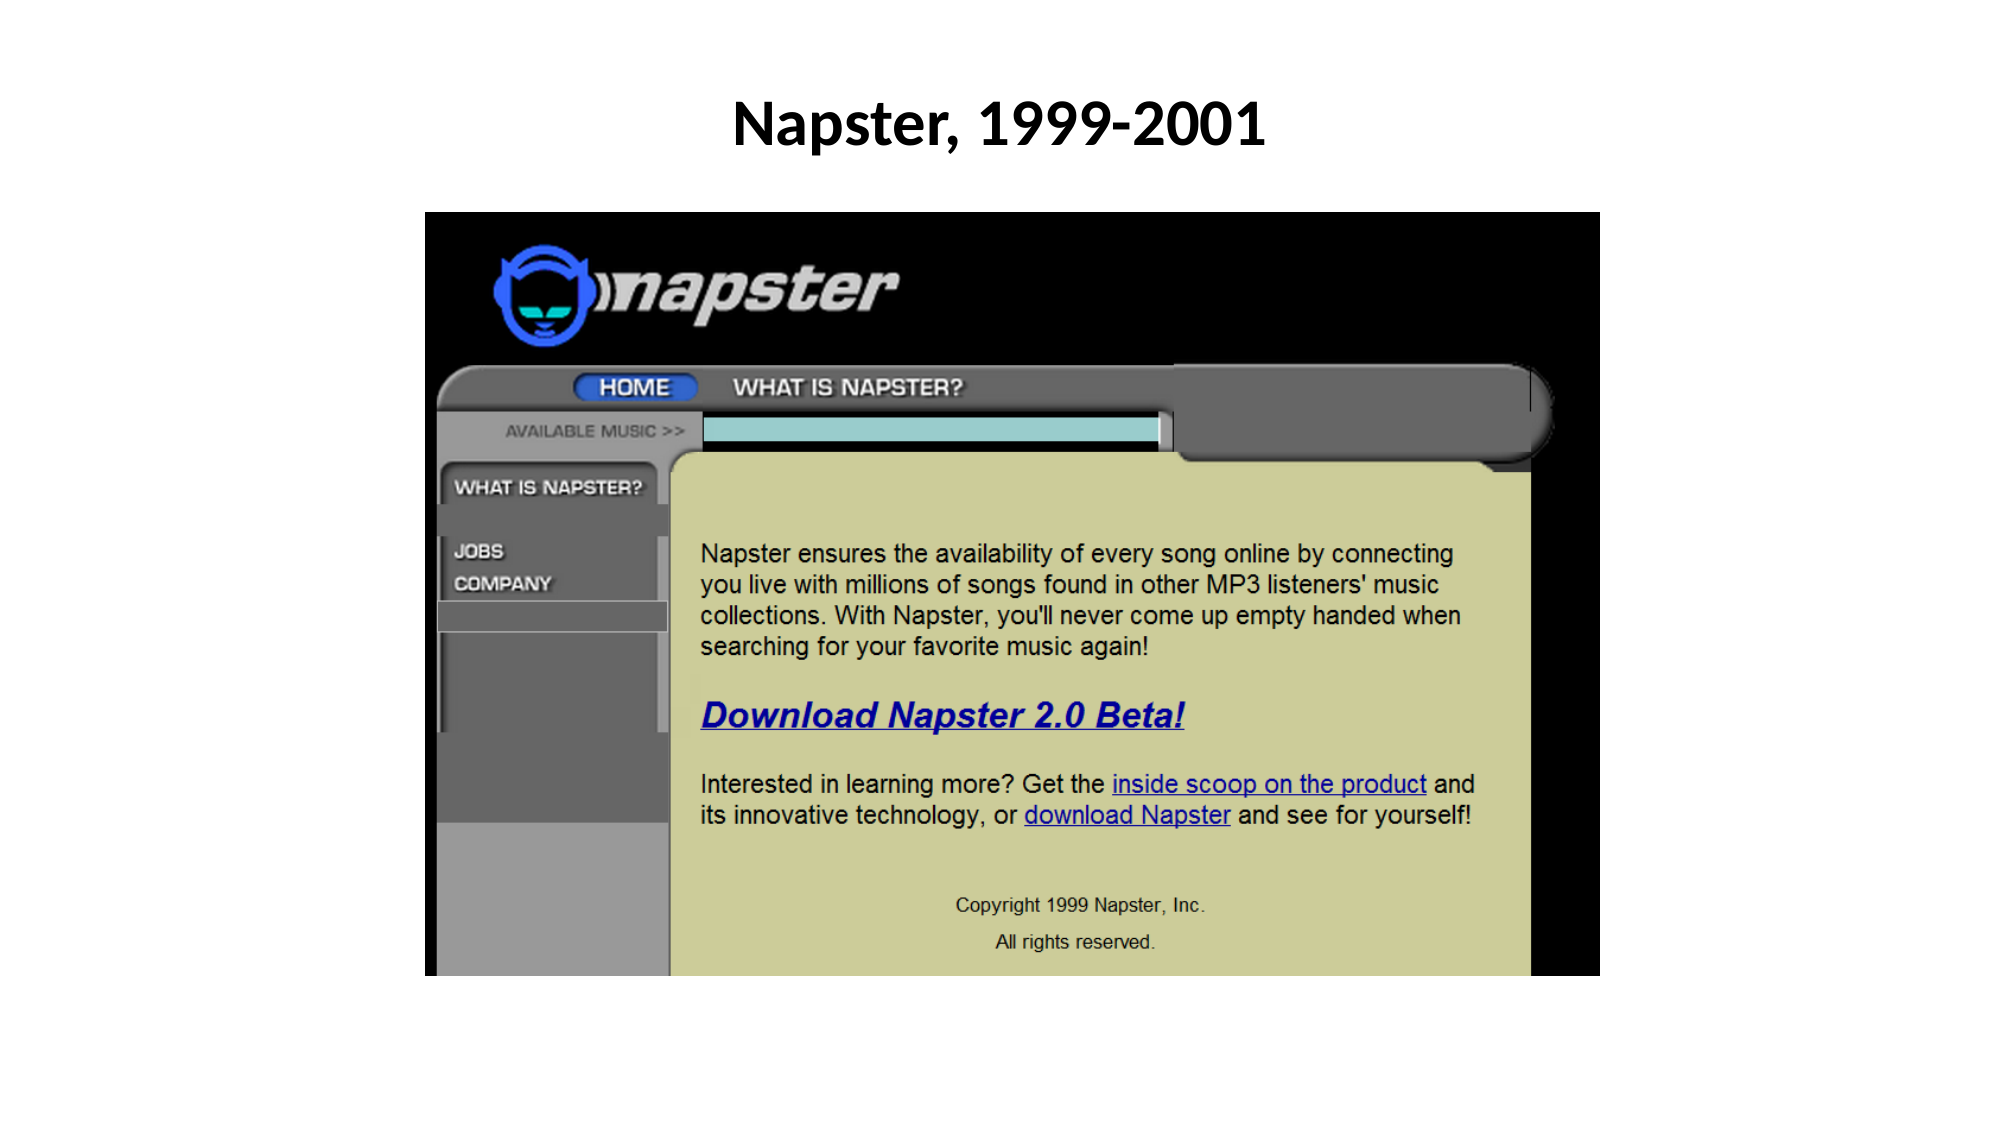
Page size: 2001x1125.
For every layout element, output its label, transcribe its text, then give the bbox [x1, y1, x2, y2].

text_box Napster, 1999-2001 [249, 24, 1750, 213]
picture [424, 212, 1601, 976]
